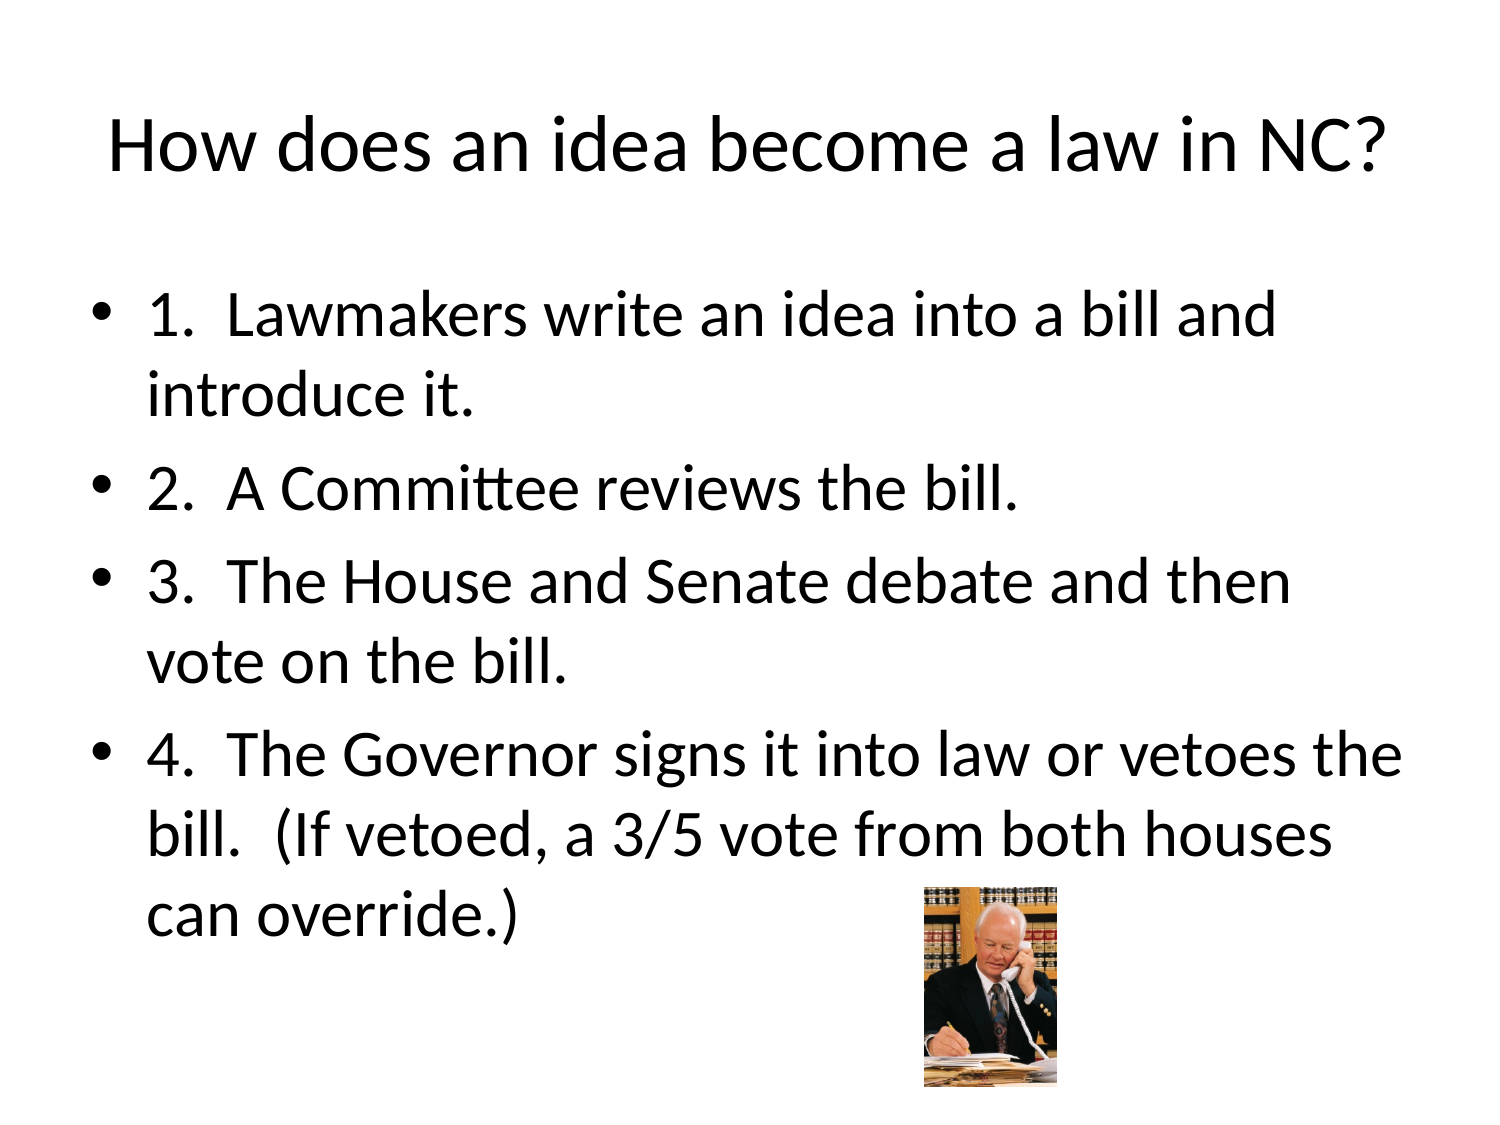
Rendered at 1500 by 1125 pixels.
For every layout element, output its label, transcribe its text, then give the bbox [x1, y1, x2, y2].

list 1. Lawmakers write an idea into a bill and introduce it. 2. A Committee reviews the bill. 3. The House and Senate debate and then vote on the bill. 4. The Governor signs it into law or vetoes the bill. (If vetoed, a 3/5 vote from both houses can override.) [75, 262, 1425, 1005]
picture [924, 887, 1057, 1087]
title How does an idea become a law in NC? [75, 45, 1425, 233]
